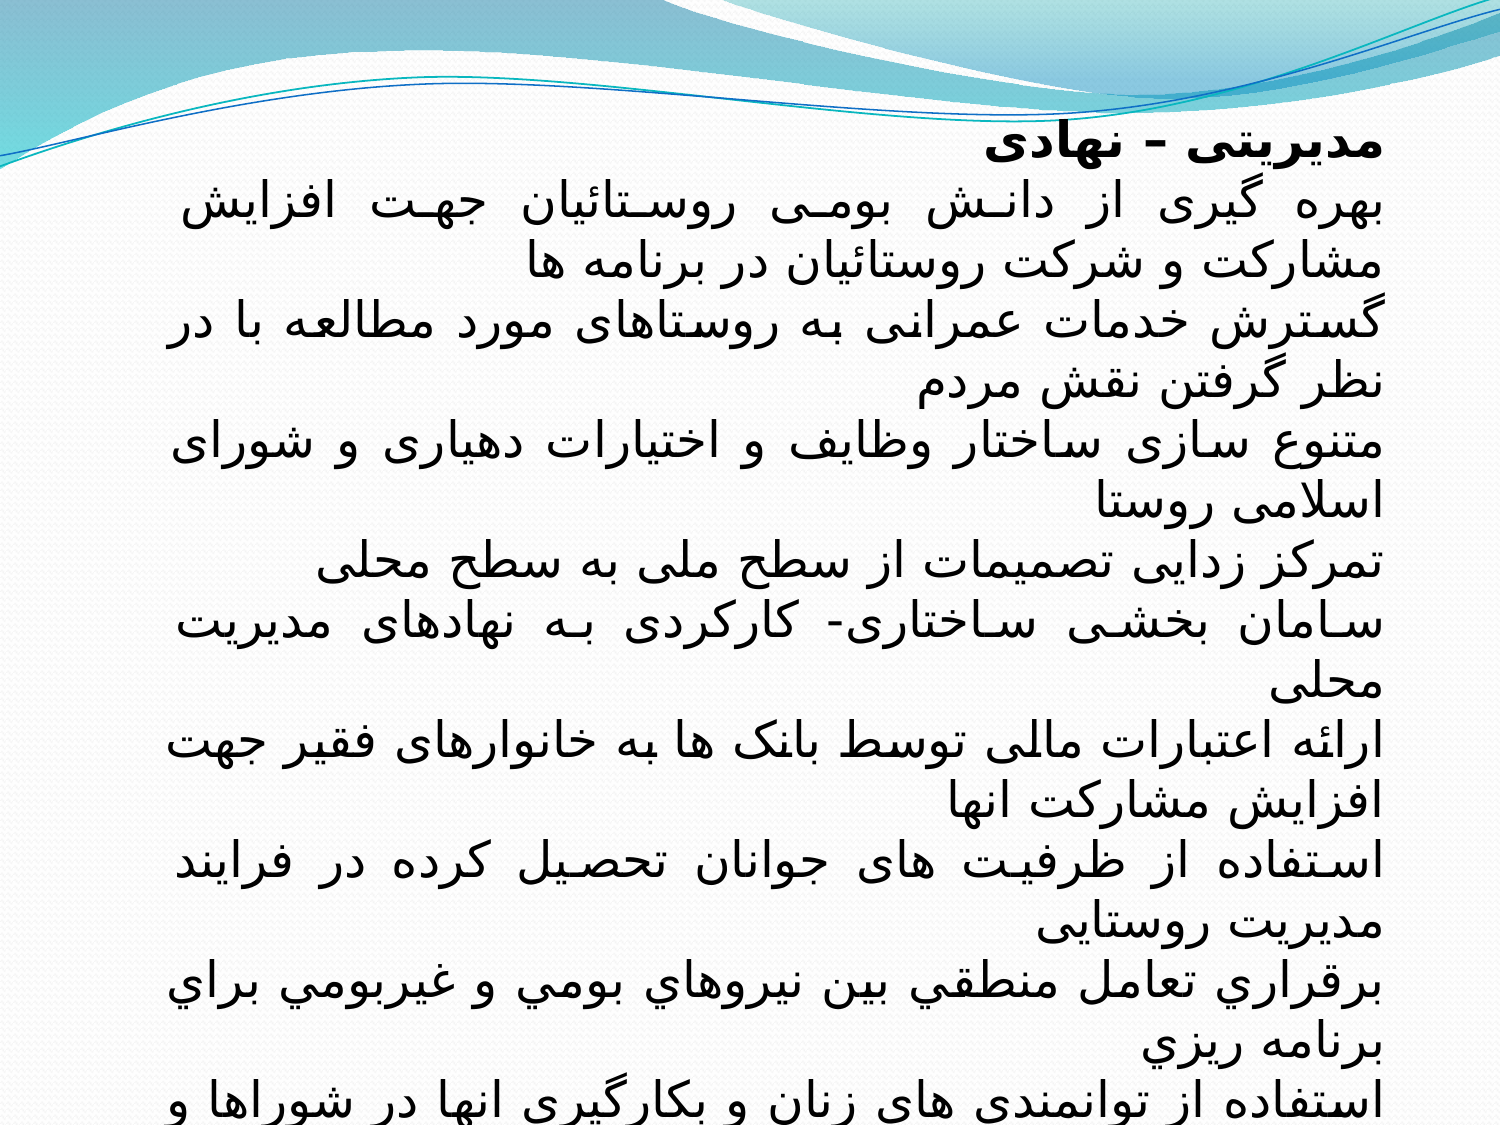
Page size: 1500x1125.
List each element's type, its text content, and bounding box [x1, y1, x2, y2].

text_box مدیریتی – نهادی بهره گیری از دانش بومی روستائیان جهت افزایش مشارکت و شرکت روستائیان در برنامه ها گسترش خدمات عمرانی به روستاهای مورد مطالعه با در نظر گرفتن نقش مردم متنوع سازی ساختار وظایف و اختیارات دهیاری و شورای اسلامی روستا تمرکز زدایی تصمیمات از سطح ملی به سطح محلی سامان بخشی ساختاری- کارکردی به نهادهای مدیریت محلی ارائه اعتبارات مالی توسط بانک ها به خانوارهای فقیر جهت افزایش مشارکت انها استفاده از ظرفیت های جوانان تحصیل کرده در فرایند مدیریت روستایی برقراري تعامل منطقي بين نيروهاي بومي و غيربومي براي برنامه ريزي استفاده از توانمندی های زنان و بکارگیری انها در شوراها و دهیاری ها [150, 99, 1400, 1125]
